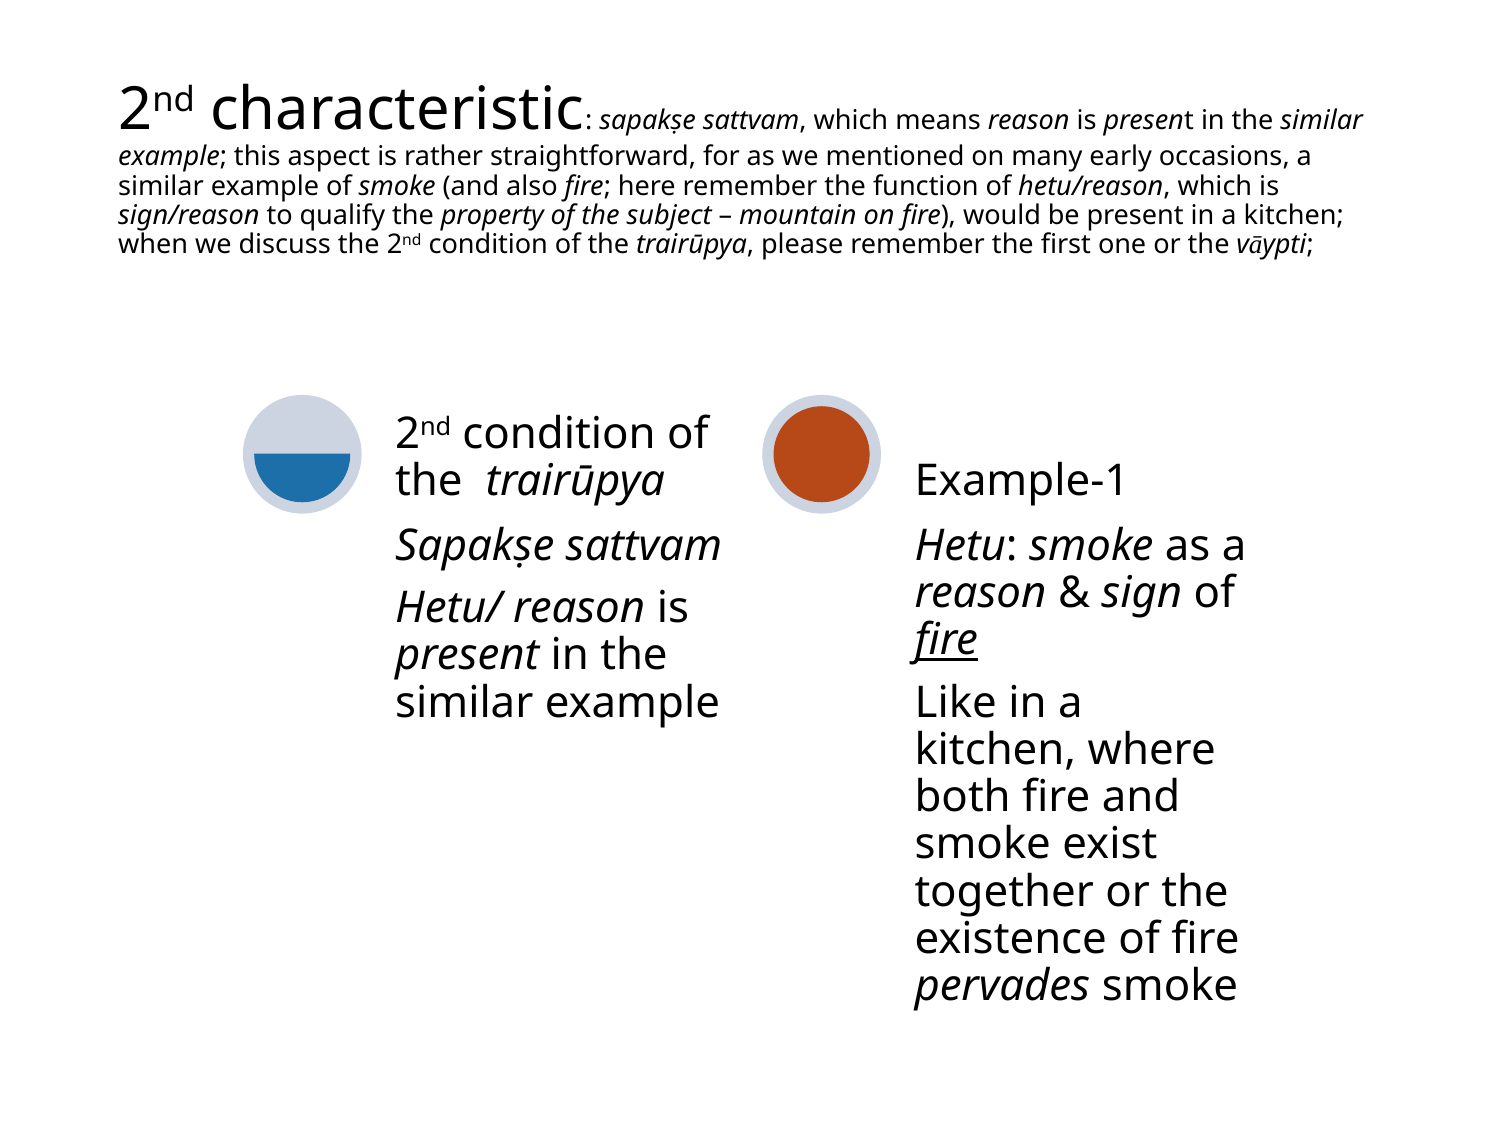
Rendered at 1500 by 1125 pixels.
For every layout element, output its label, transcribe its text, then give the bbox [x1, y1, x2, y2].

title 2nd characteristic: sapakṣe sattvam, which means reason is present in the similar example; this aspect is rather straightforward, for as we mentioned on many early occasions, a similar example of smoke (and also fire; here remember the function of hetu/reason, which is sign/reason to qualify the property of the subject – mountain on fire), would be present in a kitchen; when we discuss the 2nd condition of the trairūpya, please remember the first one or the vāypti; [103, 59, 1397, 278]
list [103, 394, 1397, 1014]
